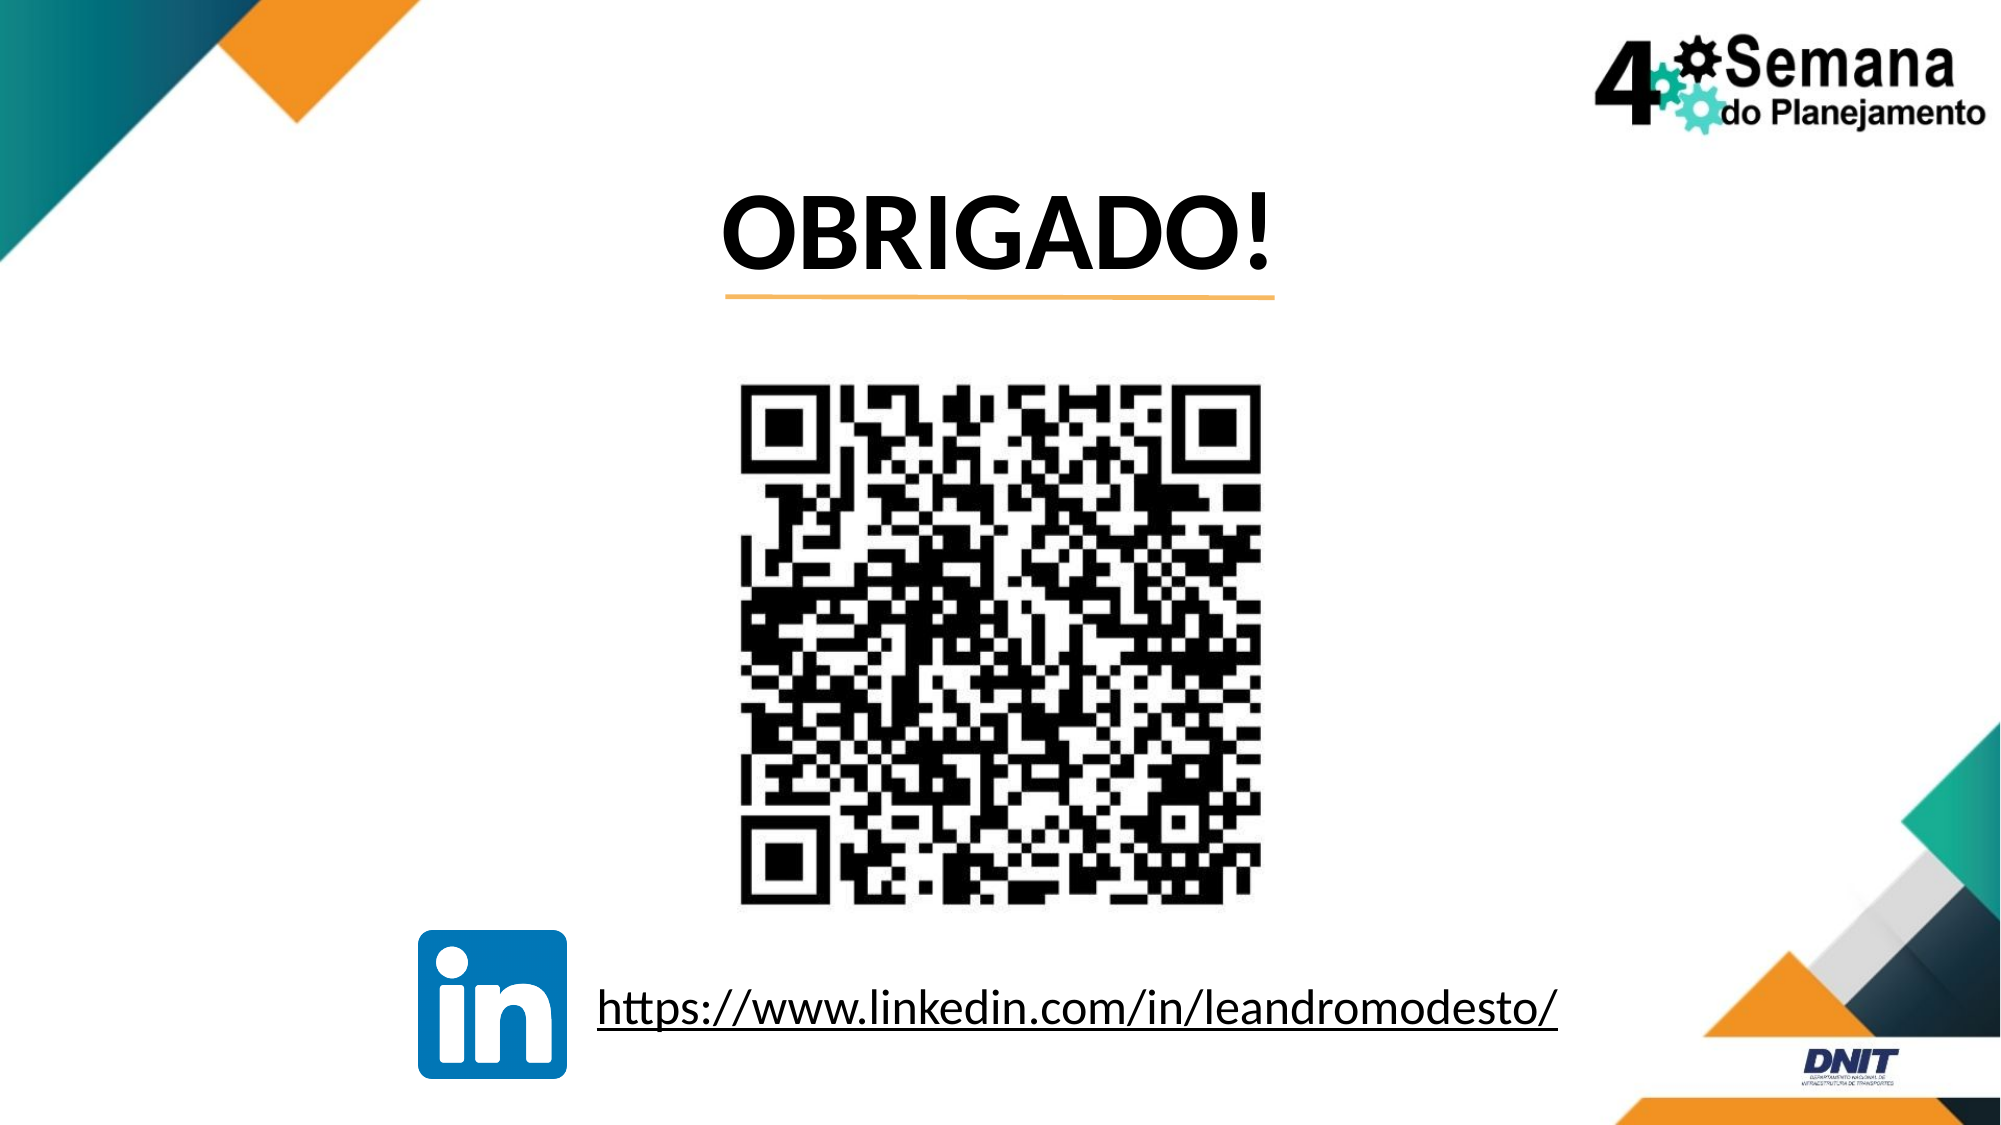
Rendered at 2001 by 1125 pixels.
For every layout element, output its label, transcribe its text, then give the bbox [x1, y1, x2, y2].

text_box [418, 930, 1582, 1079]
list OBRIGADO! [89, 164, 1911, 282]
picture [0, 0, 2001, 1125]
